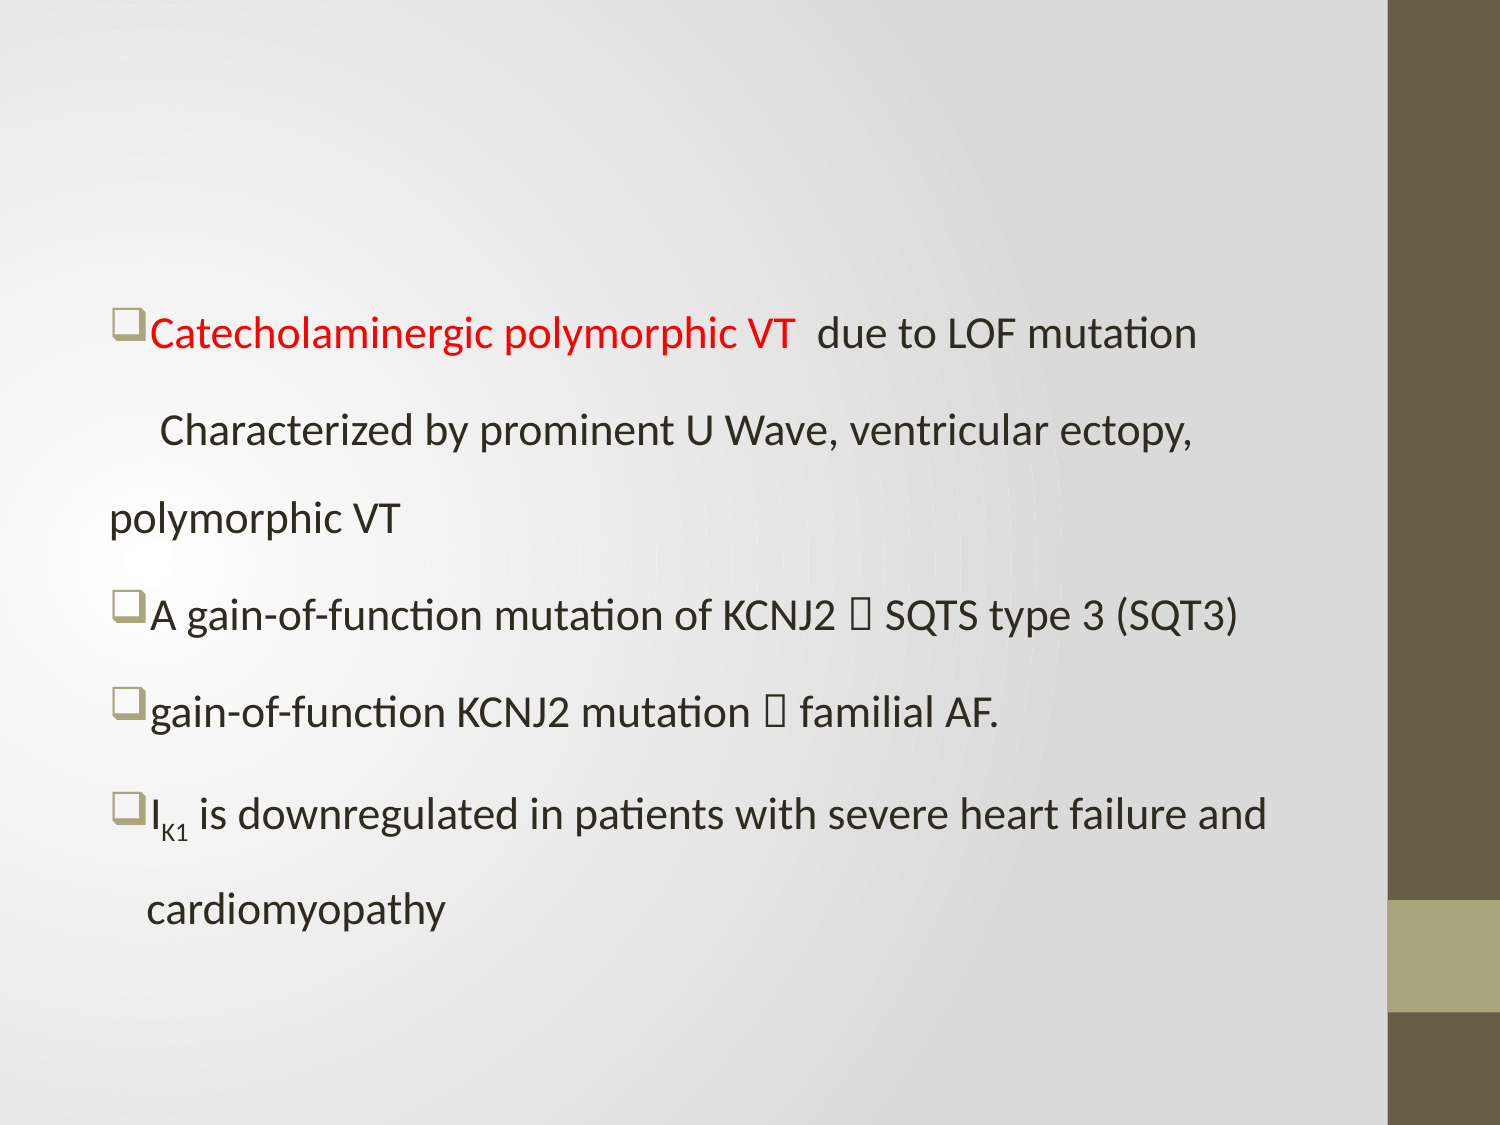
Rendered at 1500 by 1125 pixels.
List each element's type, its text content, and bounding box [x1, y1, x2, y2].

list Catecholaminergic polymorphic VT due to LOF mutation Characterized by prominent U Wave, ventricular ectopy, polymorphic VT A gain-of-function mutation of KCNJ2  SQTS type 3 (SQT3) gain-of-function KCNJ2 mutation  familial AF. IK1 is downregulated in patients with severe heart failure and cardiomyopathy [75, 262, 1325, 1050]
